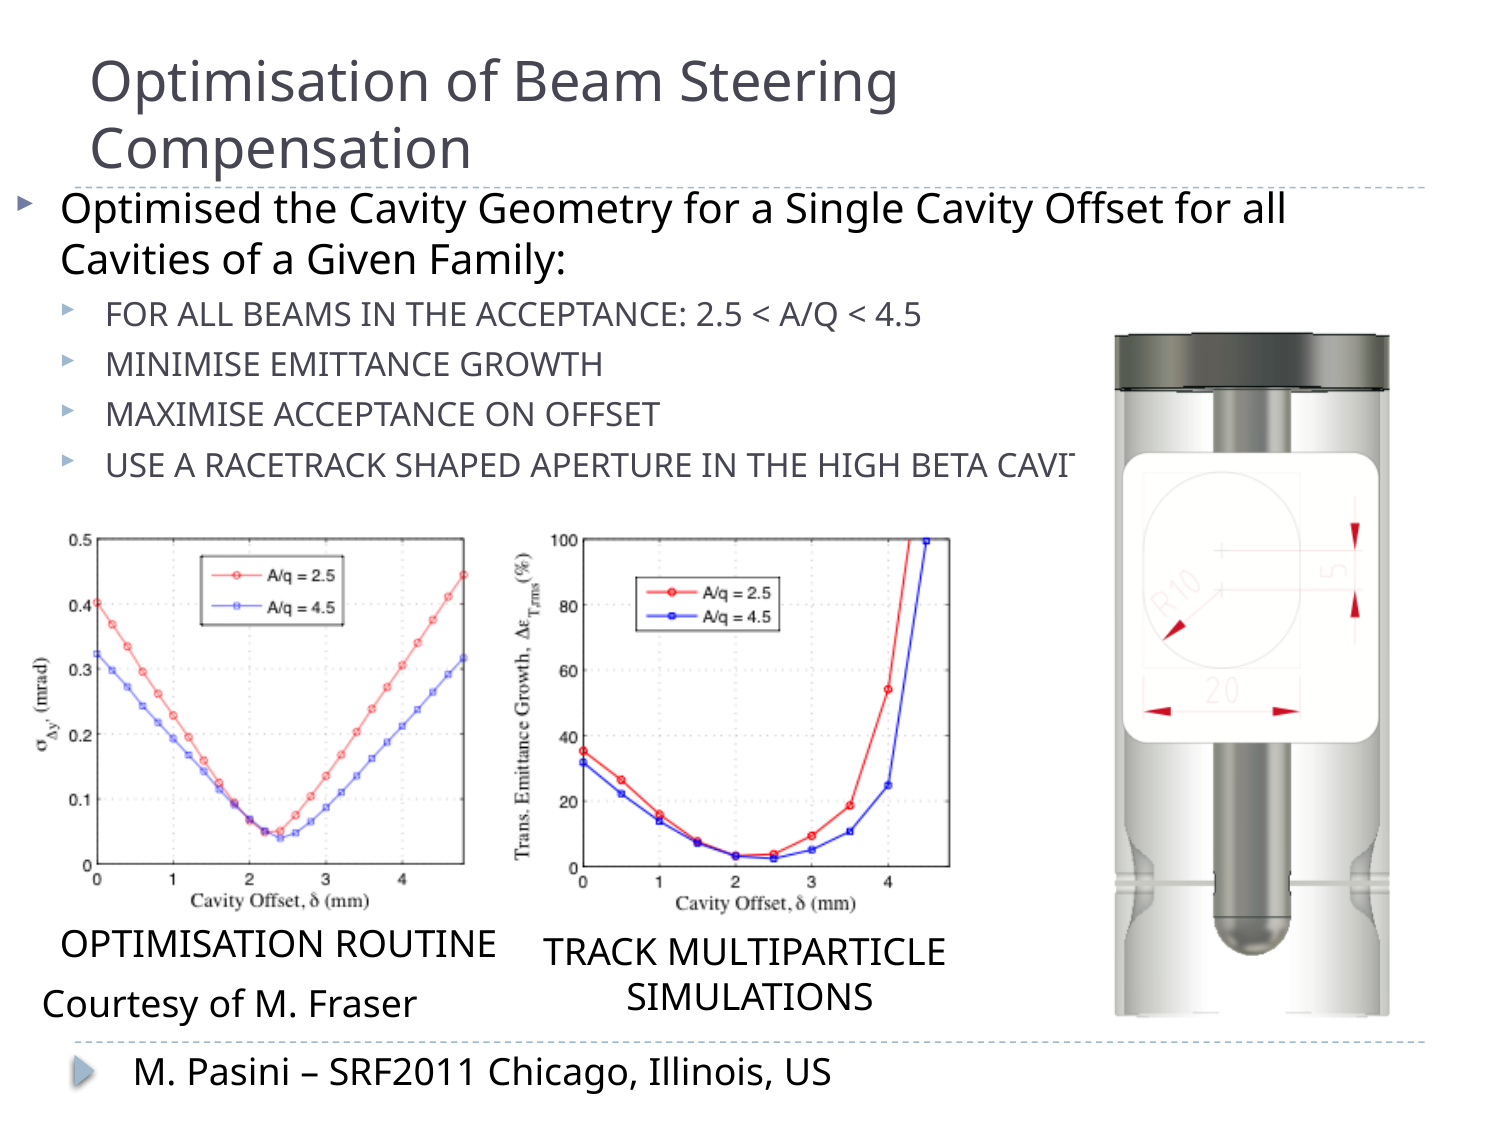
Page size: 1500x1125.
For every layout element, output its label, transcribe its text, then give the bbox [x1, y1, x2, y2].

title Optimisation of Beam Steering Compensation [75, 37, 1425, 174]
text_box Courtesy of M. Fraser [26, 973, 483, 1033]
picture [26, 509, 995, 918]
text_box TRACK MULTIPARTICLE SIMULATIONS [528, 931, 972, 1025]
text_box OPTIMISATION ROUTINE [45, 927, 513, 973]
text_box M. Pasini – SRF2011 Chicago, Illinois, US [117, 1040, 852, 1100]
picture [1074, 285, 1440, 1027]
list Optimised the Cavity Geometry for a Single Cavity Offset for all Cavities of a Given Family: FOR ALL BEAMS IN THE ACCEPTANCE: 2.5 < A/Q < 4.5 MINIMISE EMITTANCE GROWTH MAXIMISE ACCEPTANCE ON OFFSET USE A RACETRACK SHAPED APERTURE IN THE HIGH BETA CAVITY: [0, 174, 1446, 510]
